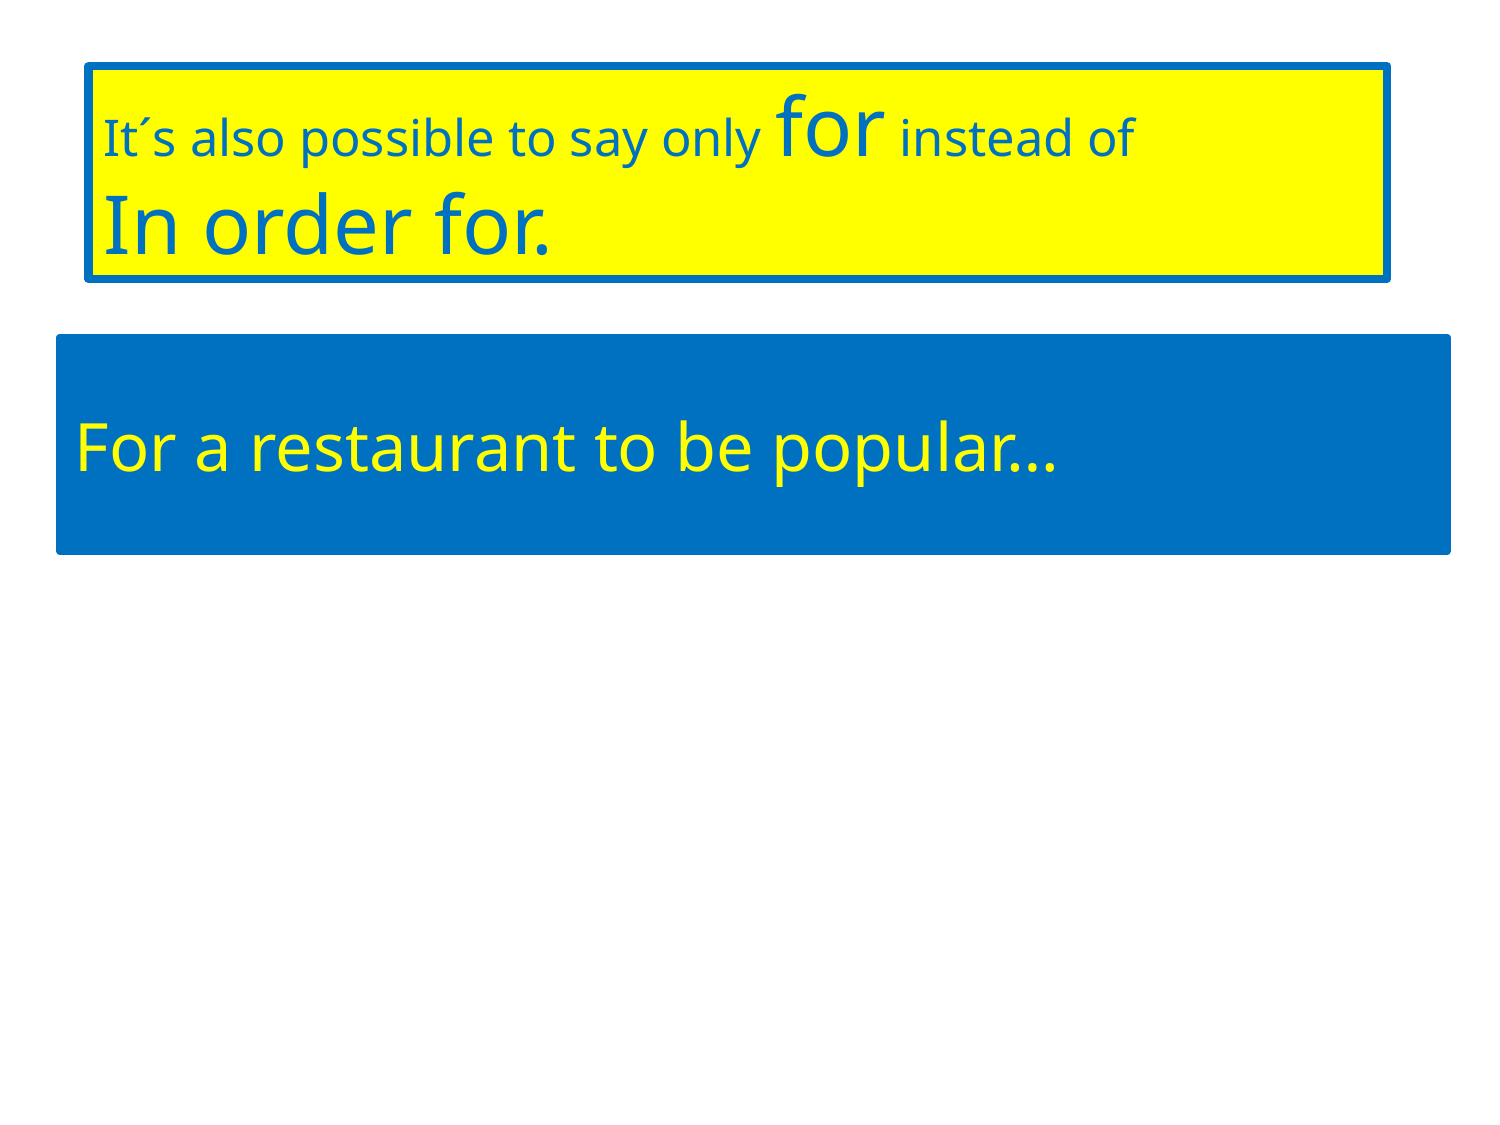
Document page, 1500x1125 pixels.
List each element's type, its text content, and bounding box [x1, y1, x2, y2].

text_box For a restaurant to be popular… [59, 338, 1447, 551]
text_box It´s also possible to say only for instead of In order for. [88, 66, 1388, 279]
